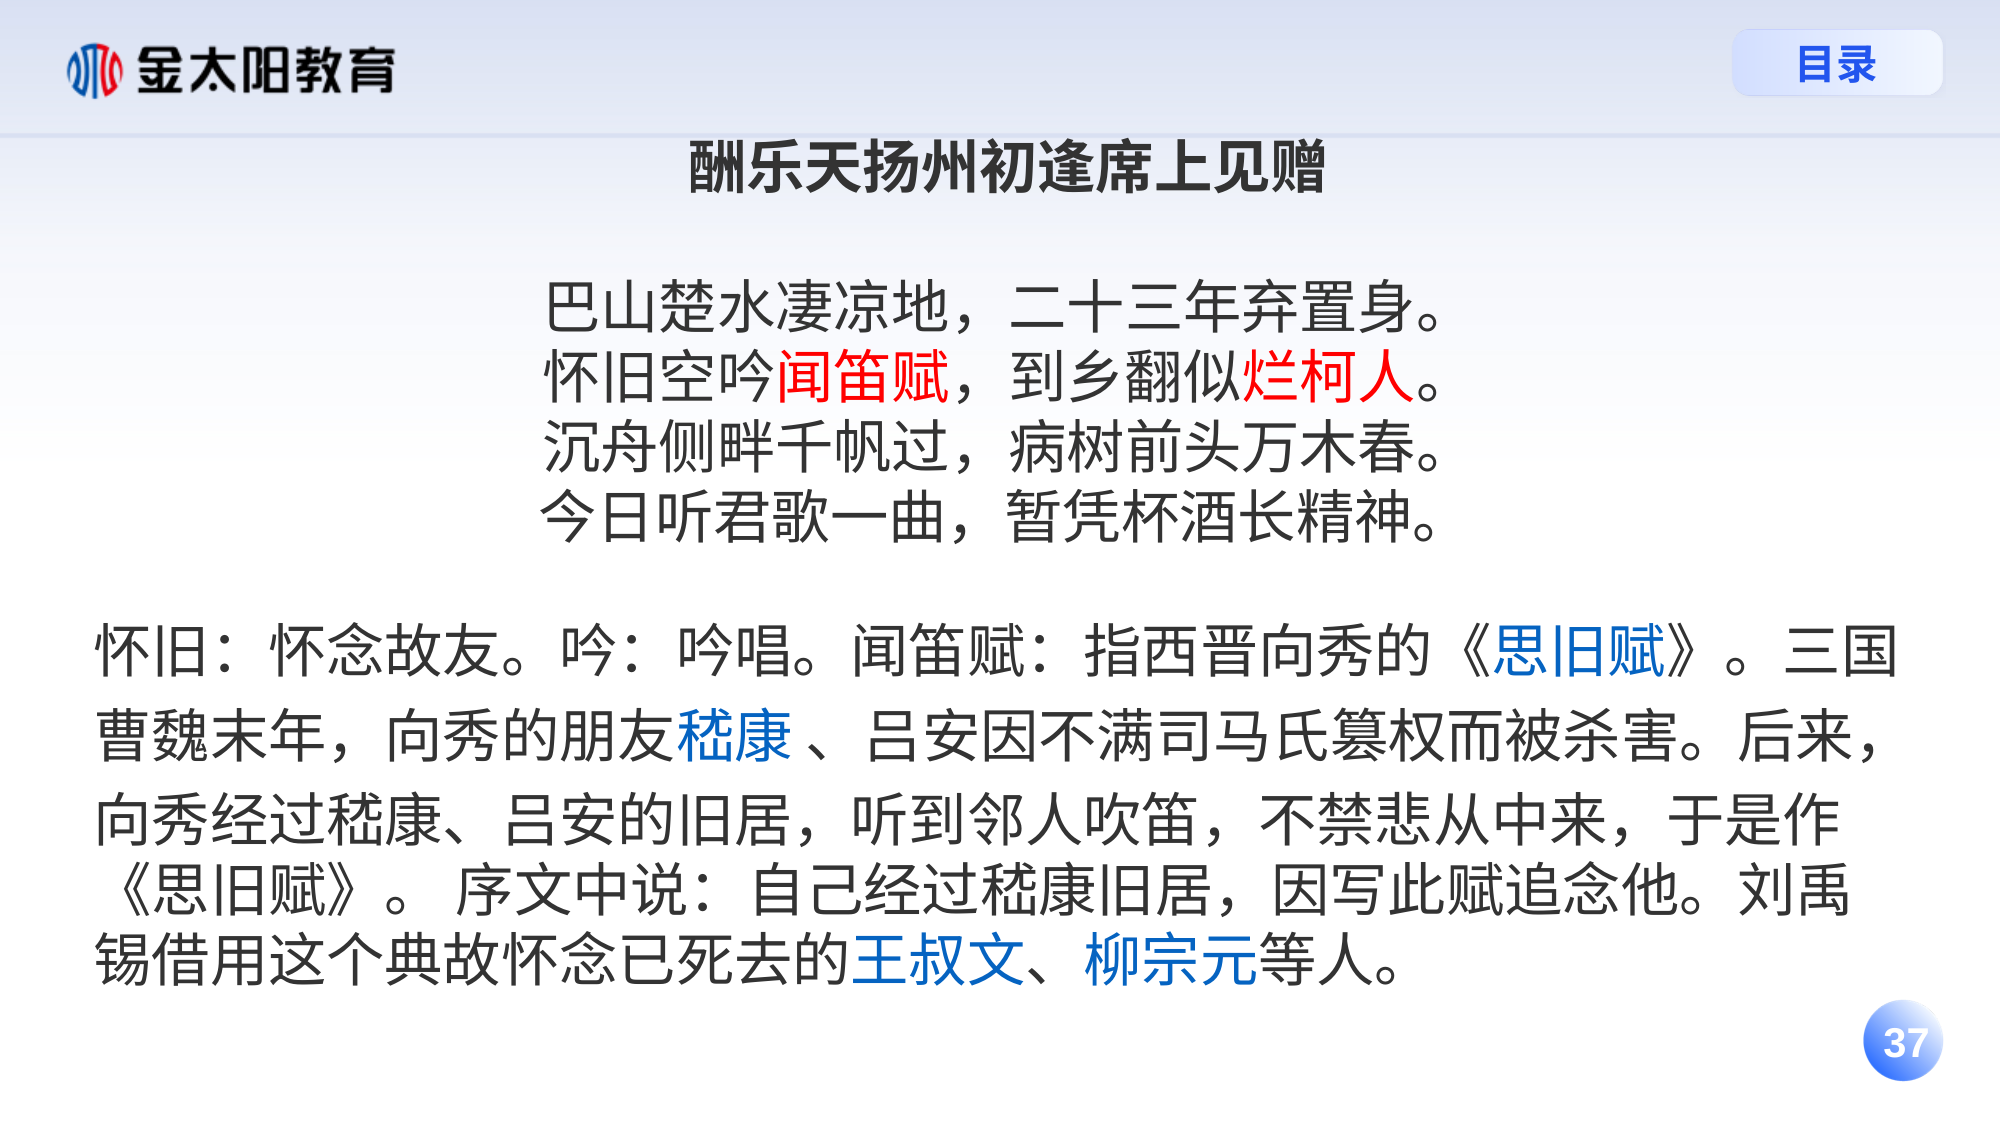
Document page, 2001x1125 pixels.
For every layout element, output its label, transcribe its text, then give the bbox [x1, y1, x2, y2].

text_box 酬乐天扬州初逢席上见赠 巴山楚水凄凉地，二十三年弃置身。 怀旧空吟闻笛赋，到乡翻似烂柯人。 沉舟侧畔千帆过，病树前头万木春。 今日听君歌一曲，暂凭杯酒长精神。 [52, 123, 1965, 558]
text_box 怀旧：怀念故友。吟：吟唱。闻笛赋：指西晋向秀的《思旧赋》。三国曹魏末年，向秀的朋友嵇康 、吕安因不满司马氏篡权而被杀害。后来，向秀经过嵇康、吕安的旧居，听到邻人吹笛，不禁悲从中来，于是作《思旧赋》。 序文中说：自己经过嵇康旧居，因写此赋追念他。刘禹锡借用这个典故怀念已死去的王叔文、柳宗元等人。 [78, 607, 1922, 1015]
picture [0, 0, 2000, 1125]
